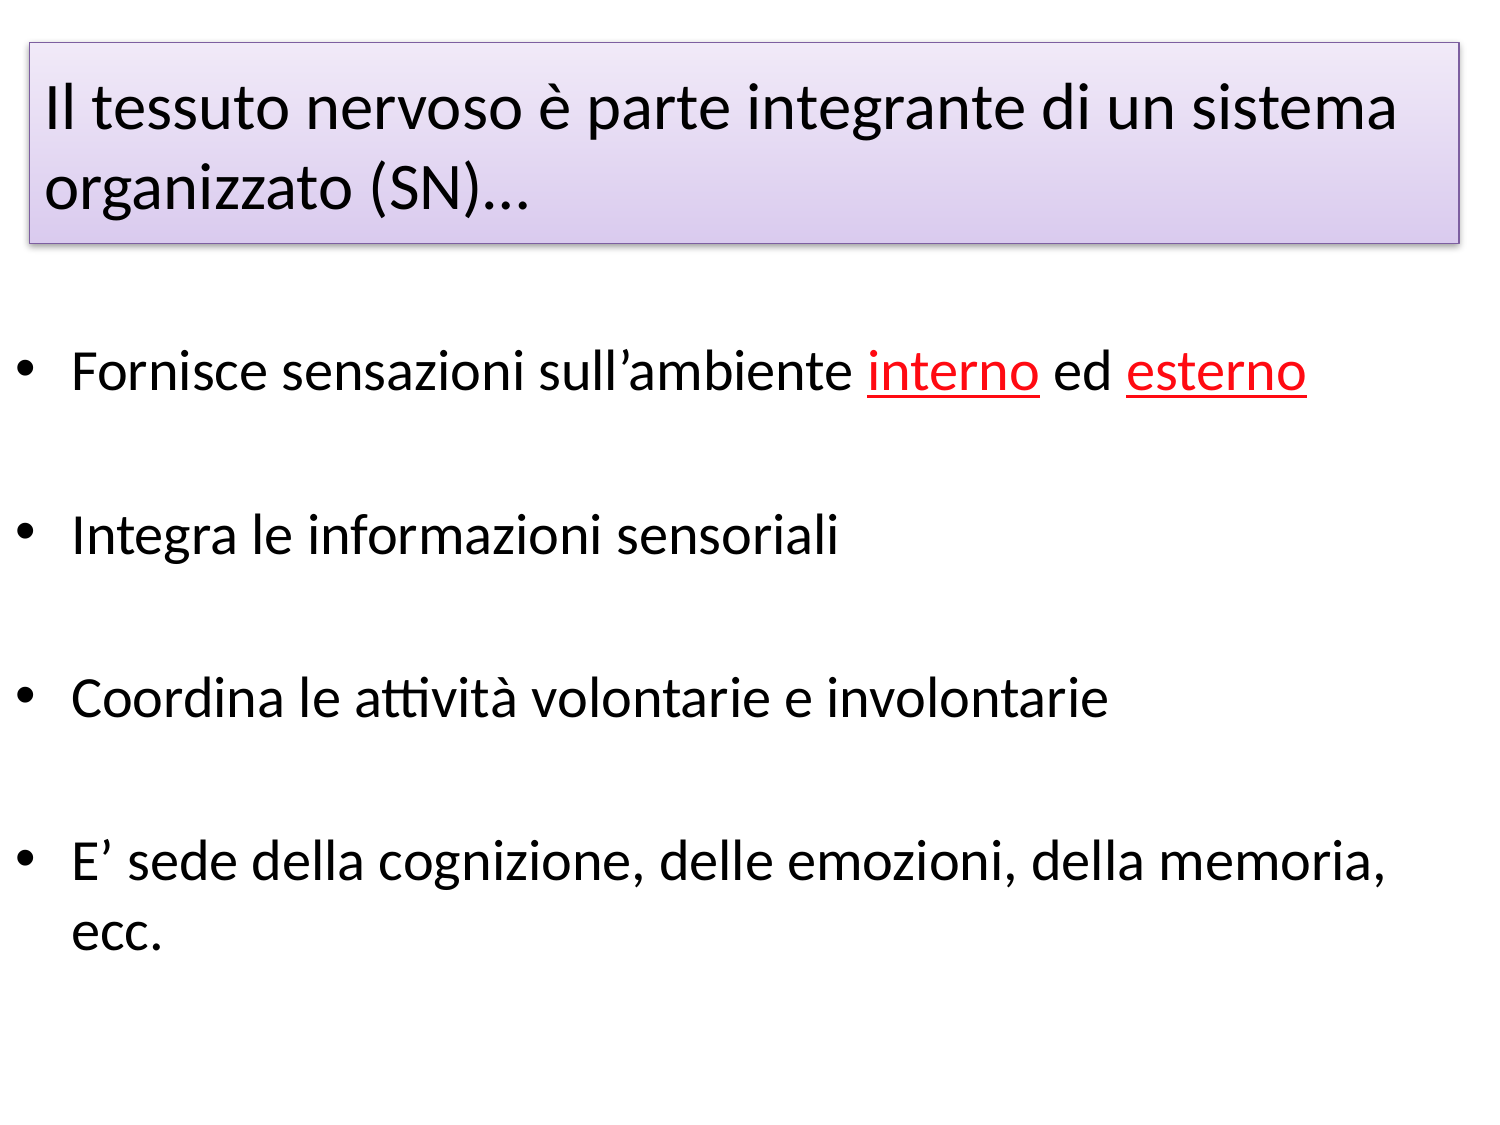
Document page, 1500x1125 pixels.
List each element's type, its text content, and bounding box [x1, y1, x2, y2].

title Il tessuto nervoso è parte integrante di un sistema organizzato (SN)… [29, 42, 1460, 244]
list Fornisce sensazioni sull’ambiente interno ed esterno Integra le informazioni sensoriali Coordina le attività volontarie e involontarie E’ sede della cognizione, delle emozioni, della memoria, ecc. [0, 324, 1500, 1125]
